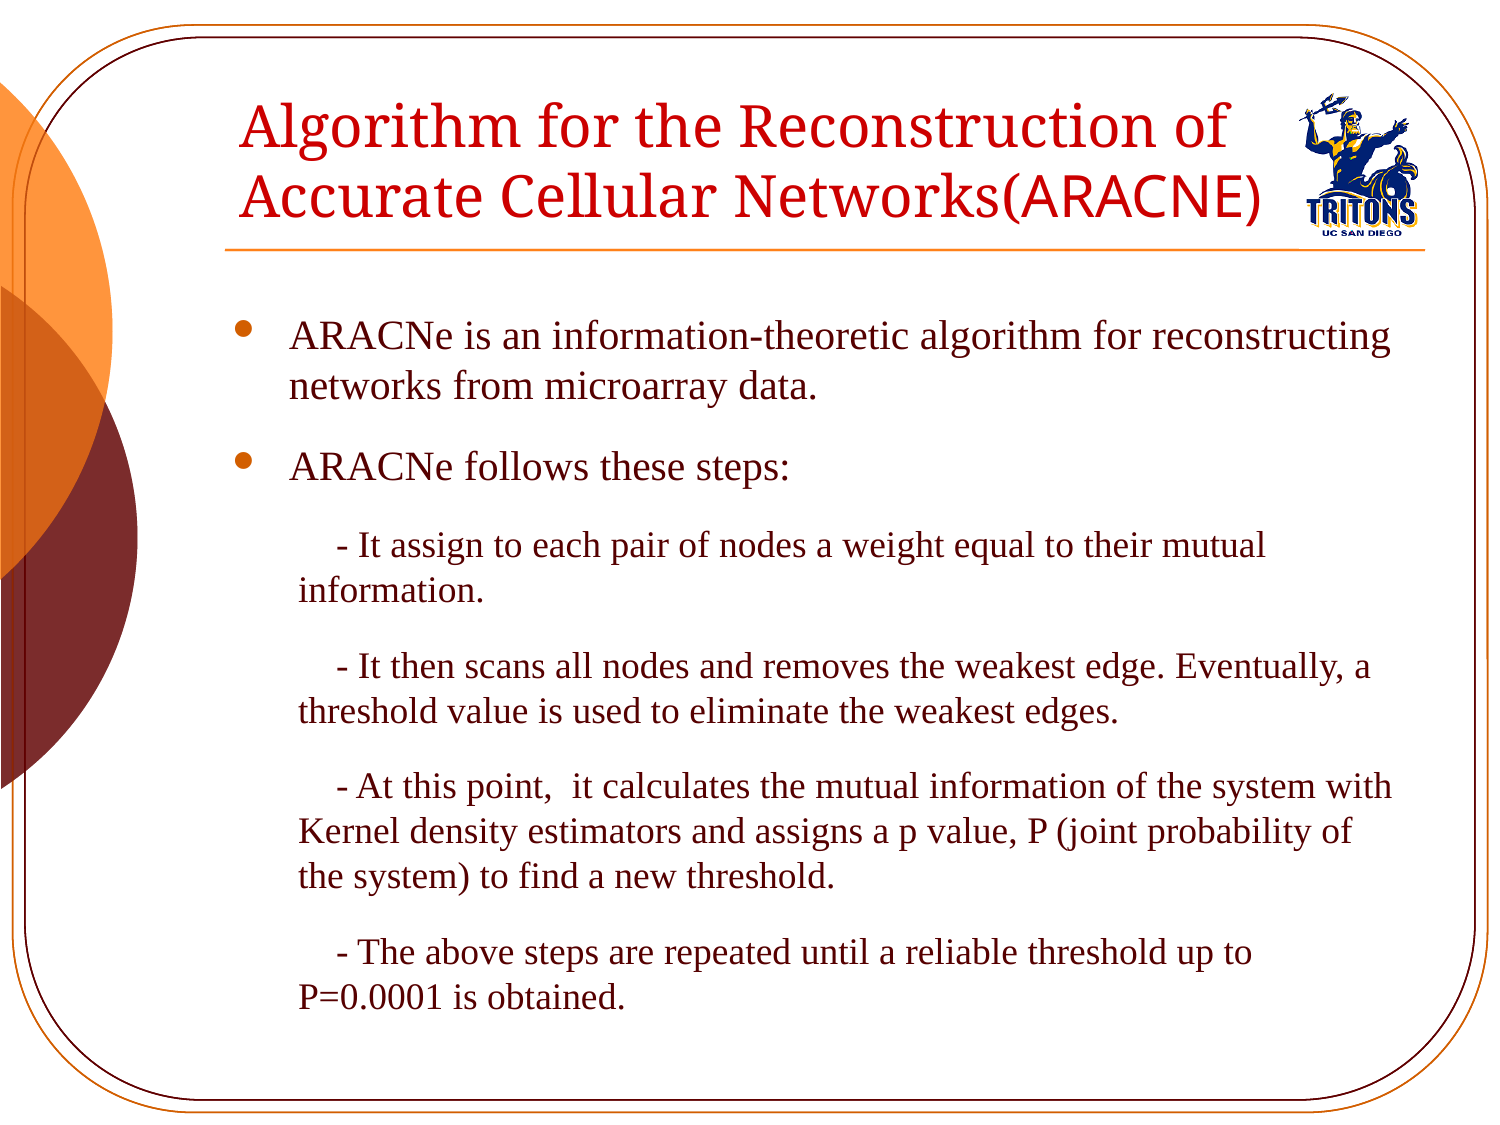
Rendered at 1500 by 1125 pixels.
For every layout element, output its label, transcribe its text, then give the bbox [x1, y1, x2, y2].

picture [1299, 93, 1418, 240]
list ARACNe is an information-theoretic algorithm for reconstructing networks from microarray data. ARACNe follows these steps: - It assign to each pair of nodes a weight equal to their mutual information. - It then scans all nodes and removes the weakest edge. Eventually, a threshold value is used to eliminate the weakest edges. - At this point, it calculates the mutual information of the system with Kernel density estimators and assigns a p value, P (joint probability of the system) to find a new threshold. - The above steps are repeated until a reliable threshold up to P=0.0001 is obtained. [217, 299, 1418, 975]
title Algorithm for the Reconstruction of Accurate Cellular Networks(ARACNE) [224, 49, 1425, 237]
